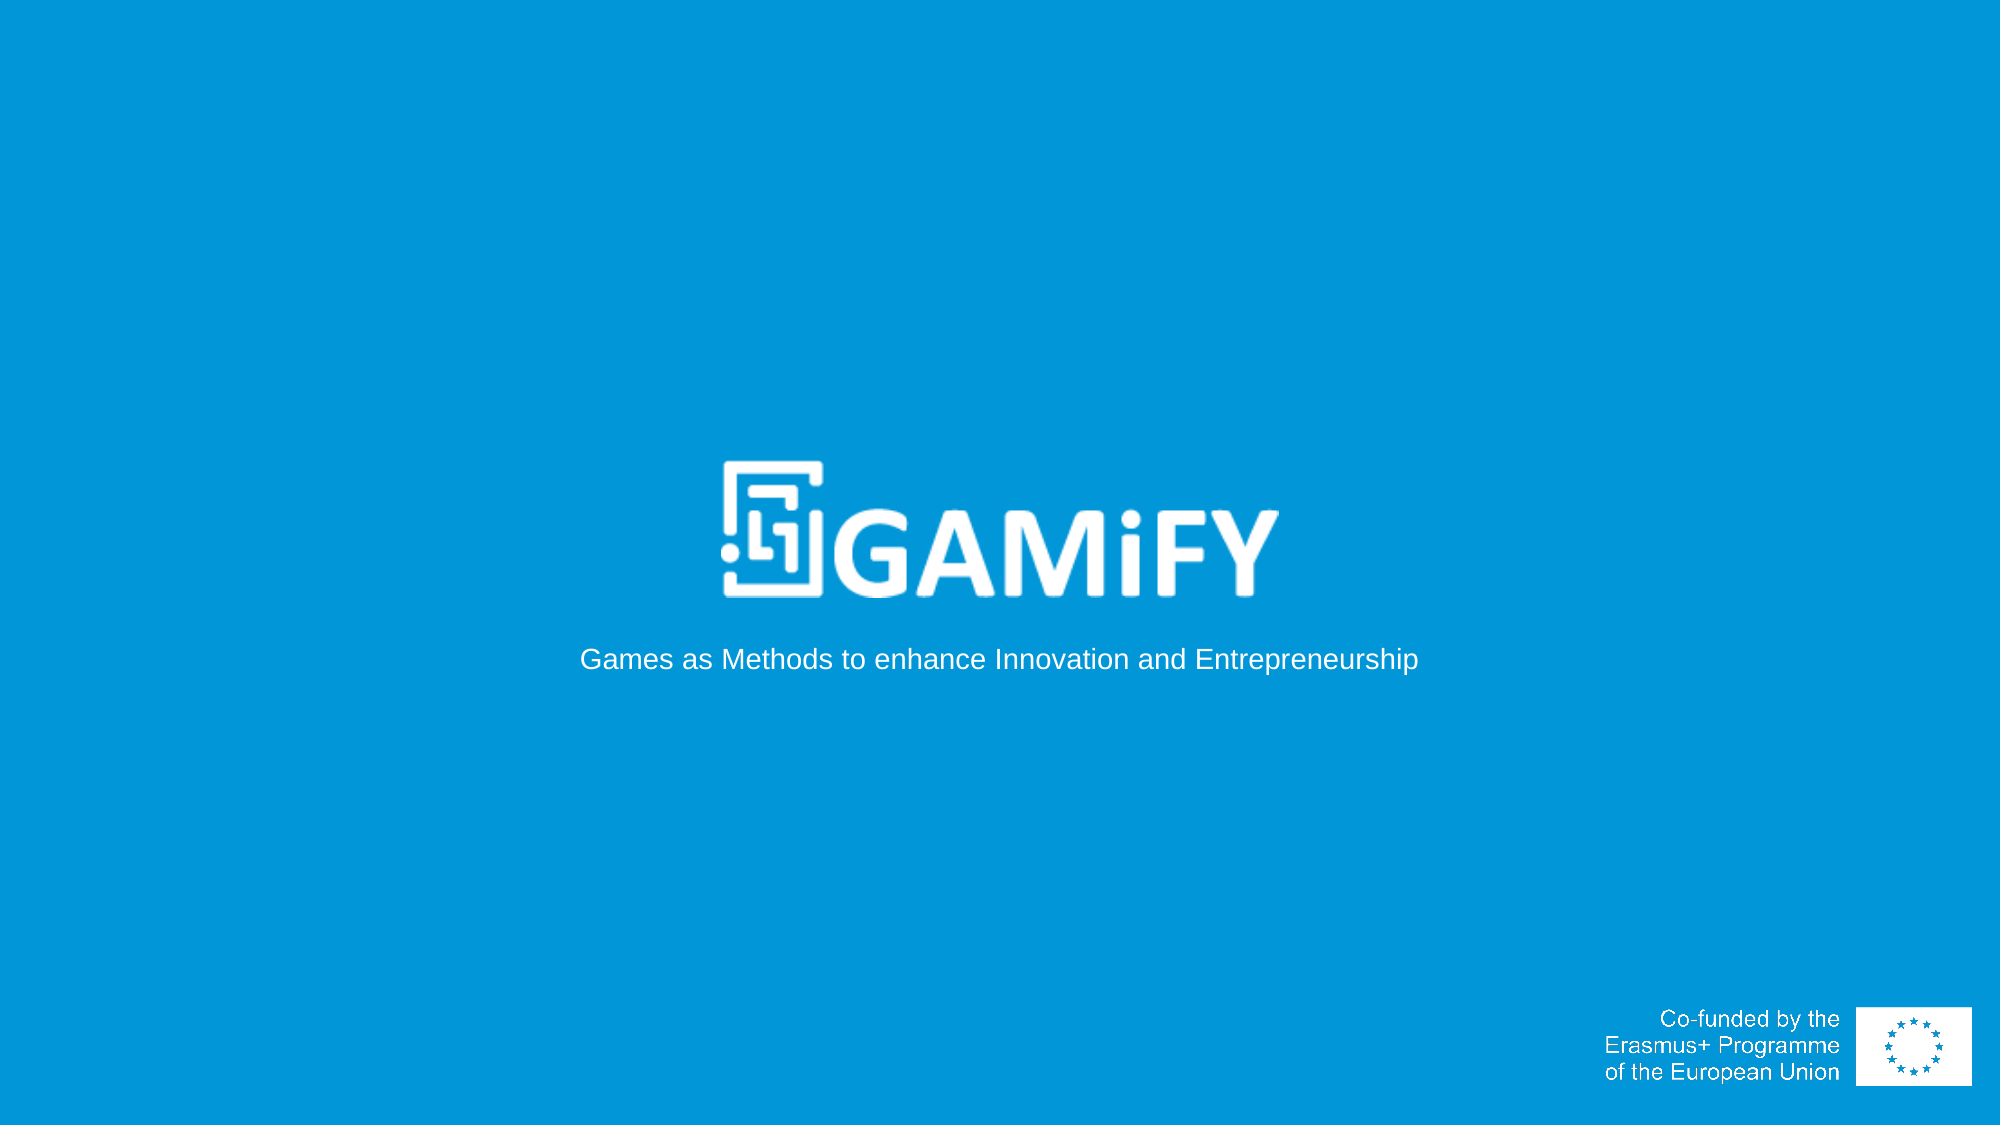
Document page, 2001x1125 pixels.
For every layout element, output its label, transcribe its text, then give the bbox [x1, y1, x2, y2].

picture [1607, 1037, 1617, 1052]
picture [722, 543, 740, 563]
picture [1004, 511, 1105, 597]
picture [723, 461, 823, 536]
picture [1856, 1008, 1971, 1085]
picture [835, 509, 908, 597]
picture [1211, 509, 1278, 597]
picture [723, 509, 823, 597]
picture [1158, 511, 1206, 597]
picture [916, 509, 995, 597]
text_box Games as Methods to enhance Innovation and Entrepreneurship [468, 633, 1532, 683]
picture [748, 485, 798, 510]
picture [1782, 1042, 1786, 1052]
picture [773, 522, 798, 573]
picture [748, 511, 774, 561]
picture [1122, 534, 1139, 597]
picture [1122, 509, 1141, 528]
